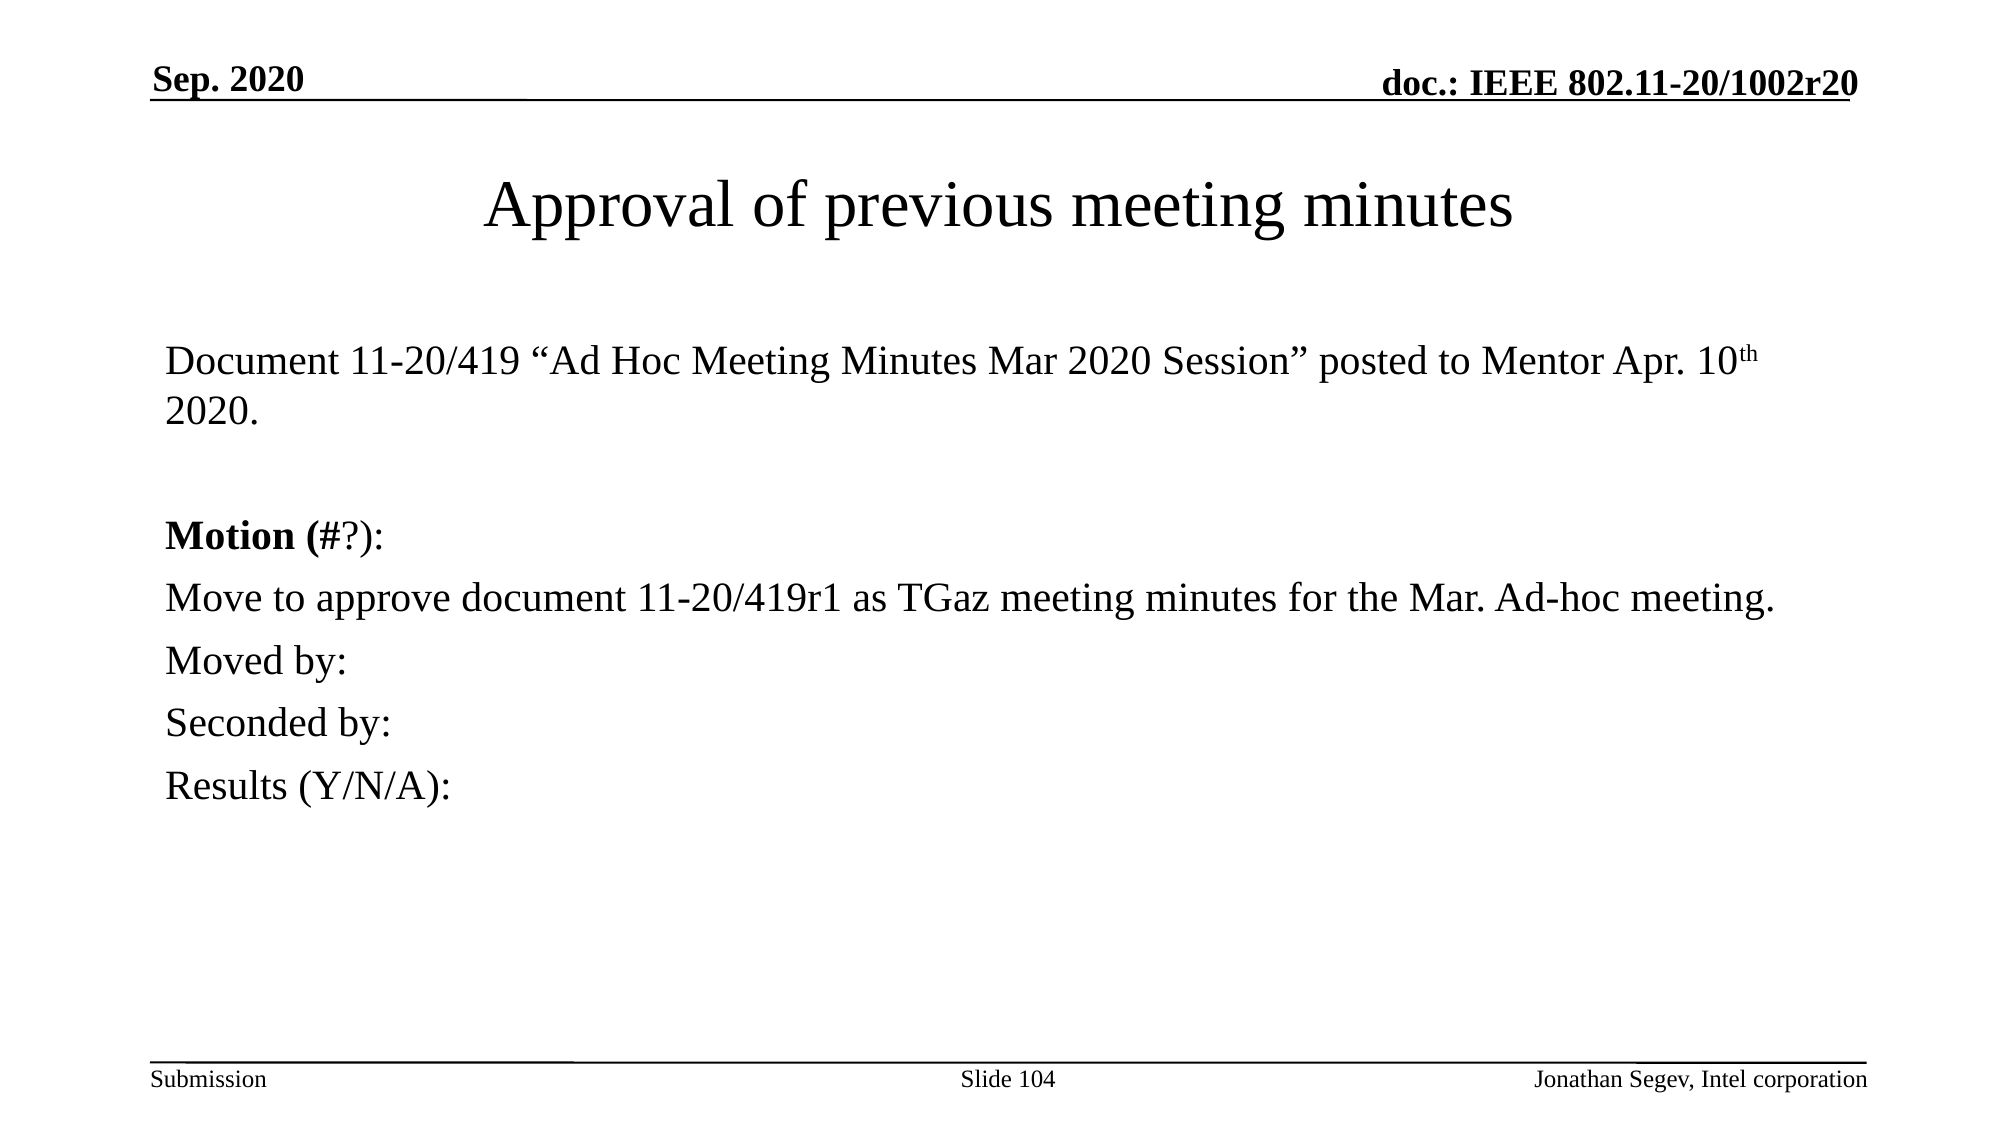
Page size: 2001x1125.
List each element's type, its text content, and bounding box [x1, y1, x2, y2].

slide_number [152, 54, 563, 100]
title Approval of previous meeting minutes [149, 112, 1850, 288]
footer Jonathan Segev, Intel corporation [1171, 1061, 1869, 1093]
slide_number Slide 104 [950, 1061, 1067, 1123]
list Document 11-20/419 “Ad Hoc Meeting Minutes Mar 2020 Session” posted to Mentor Apr. 10th 2020. Motion (#?): Move to approve document 11-20/419r1 as TGaz meeting minutes for the Mar. Ad-hoc meeting. Moved by: Seconded by: Results (Y/N/A): [149, 324, 1850, 1000]
